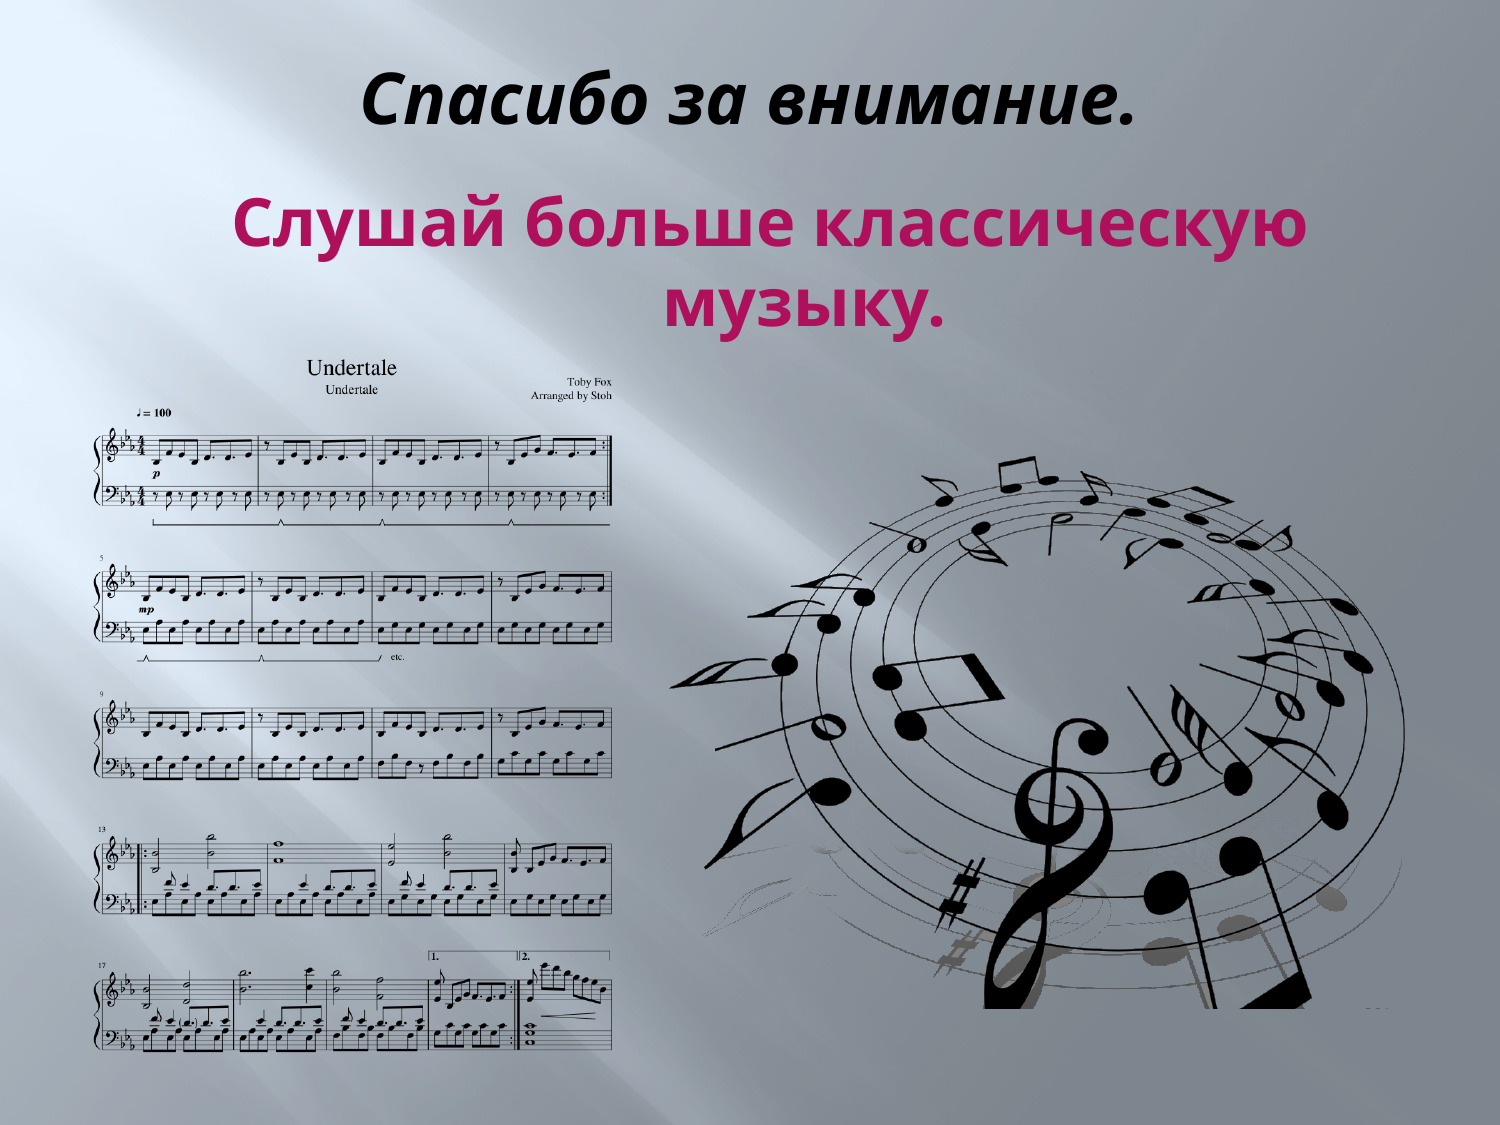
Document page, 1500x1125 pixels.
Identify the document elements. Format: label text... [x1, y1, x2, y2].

picture [666, 454, 1405, 1010]
title Спасибо за внимание. [75, 45, 1425, 233]
list Слушай больше классическую музыку. [84, 172, 1435, 471]
picture [64, 325, 640, 1125]
